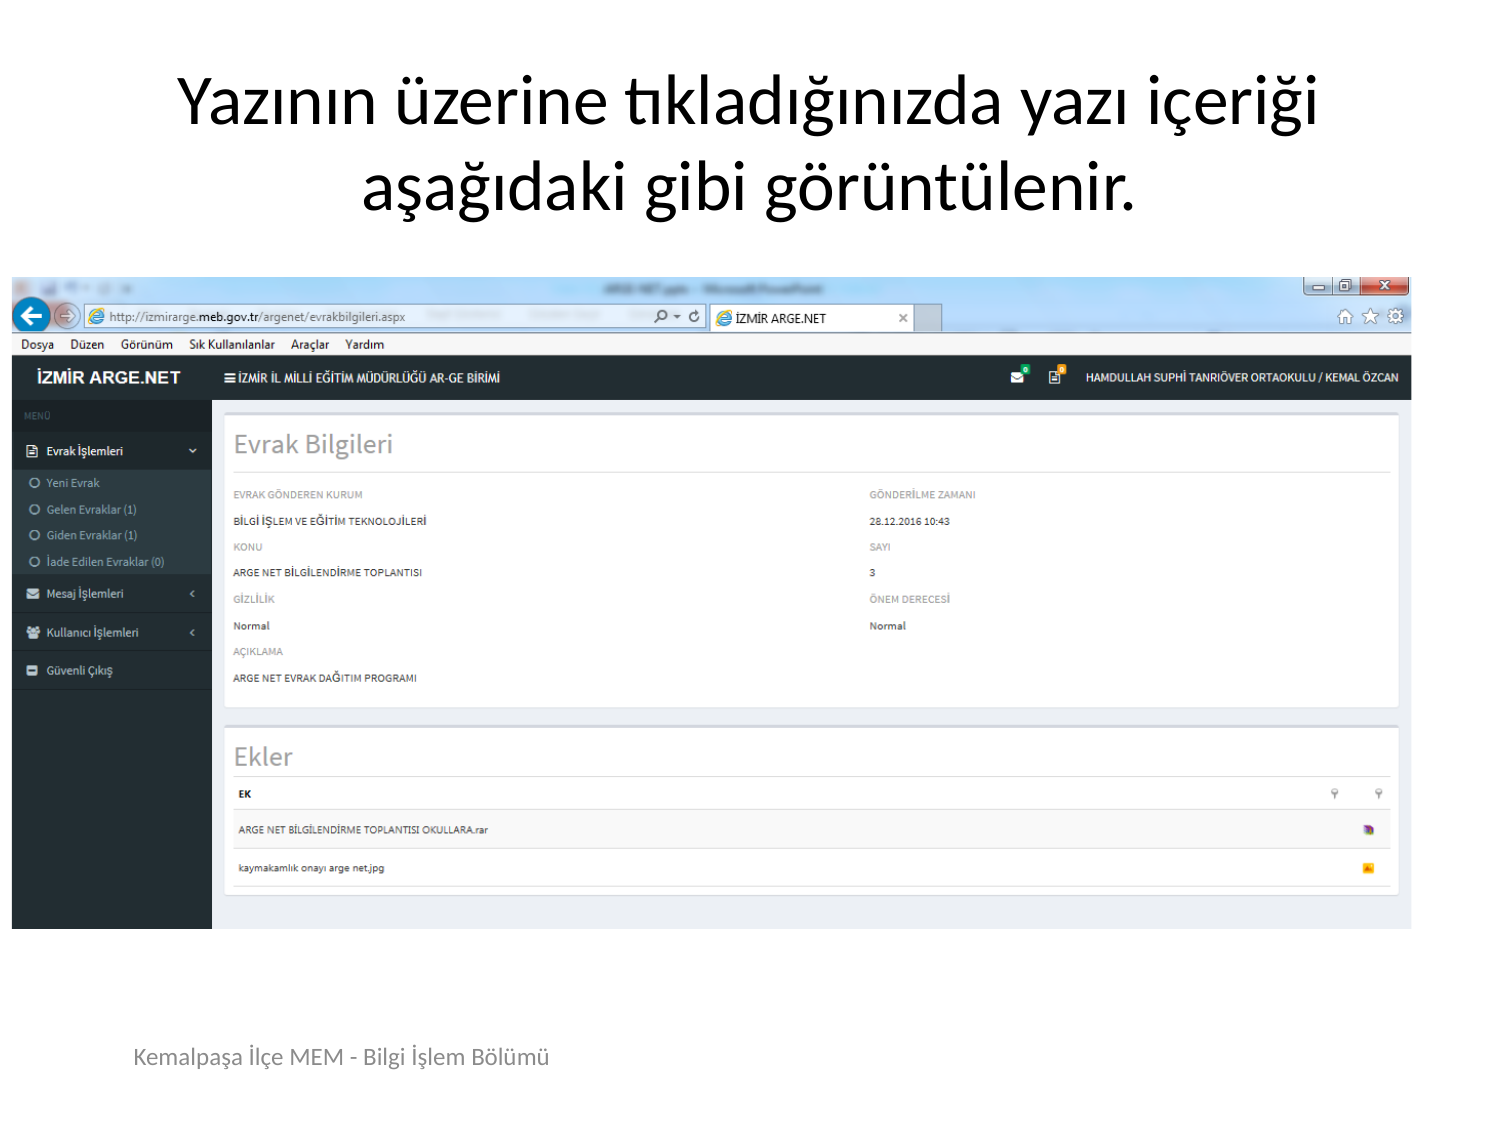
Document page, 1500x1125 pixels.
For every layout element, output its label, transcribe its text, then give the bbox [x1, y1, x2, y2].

text_box Kemalpaşa İlçe MEM - Bilgi İşlem Bölümü [31, 1025, 653, 1086]
picture [11, 276, 1412, 929]
title Yazının üzerine tıkladığınızda yazı içeriği aşağıdaki gibi görüntülenir. [75, 45, 1425, 233]
